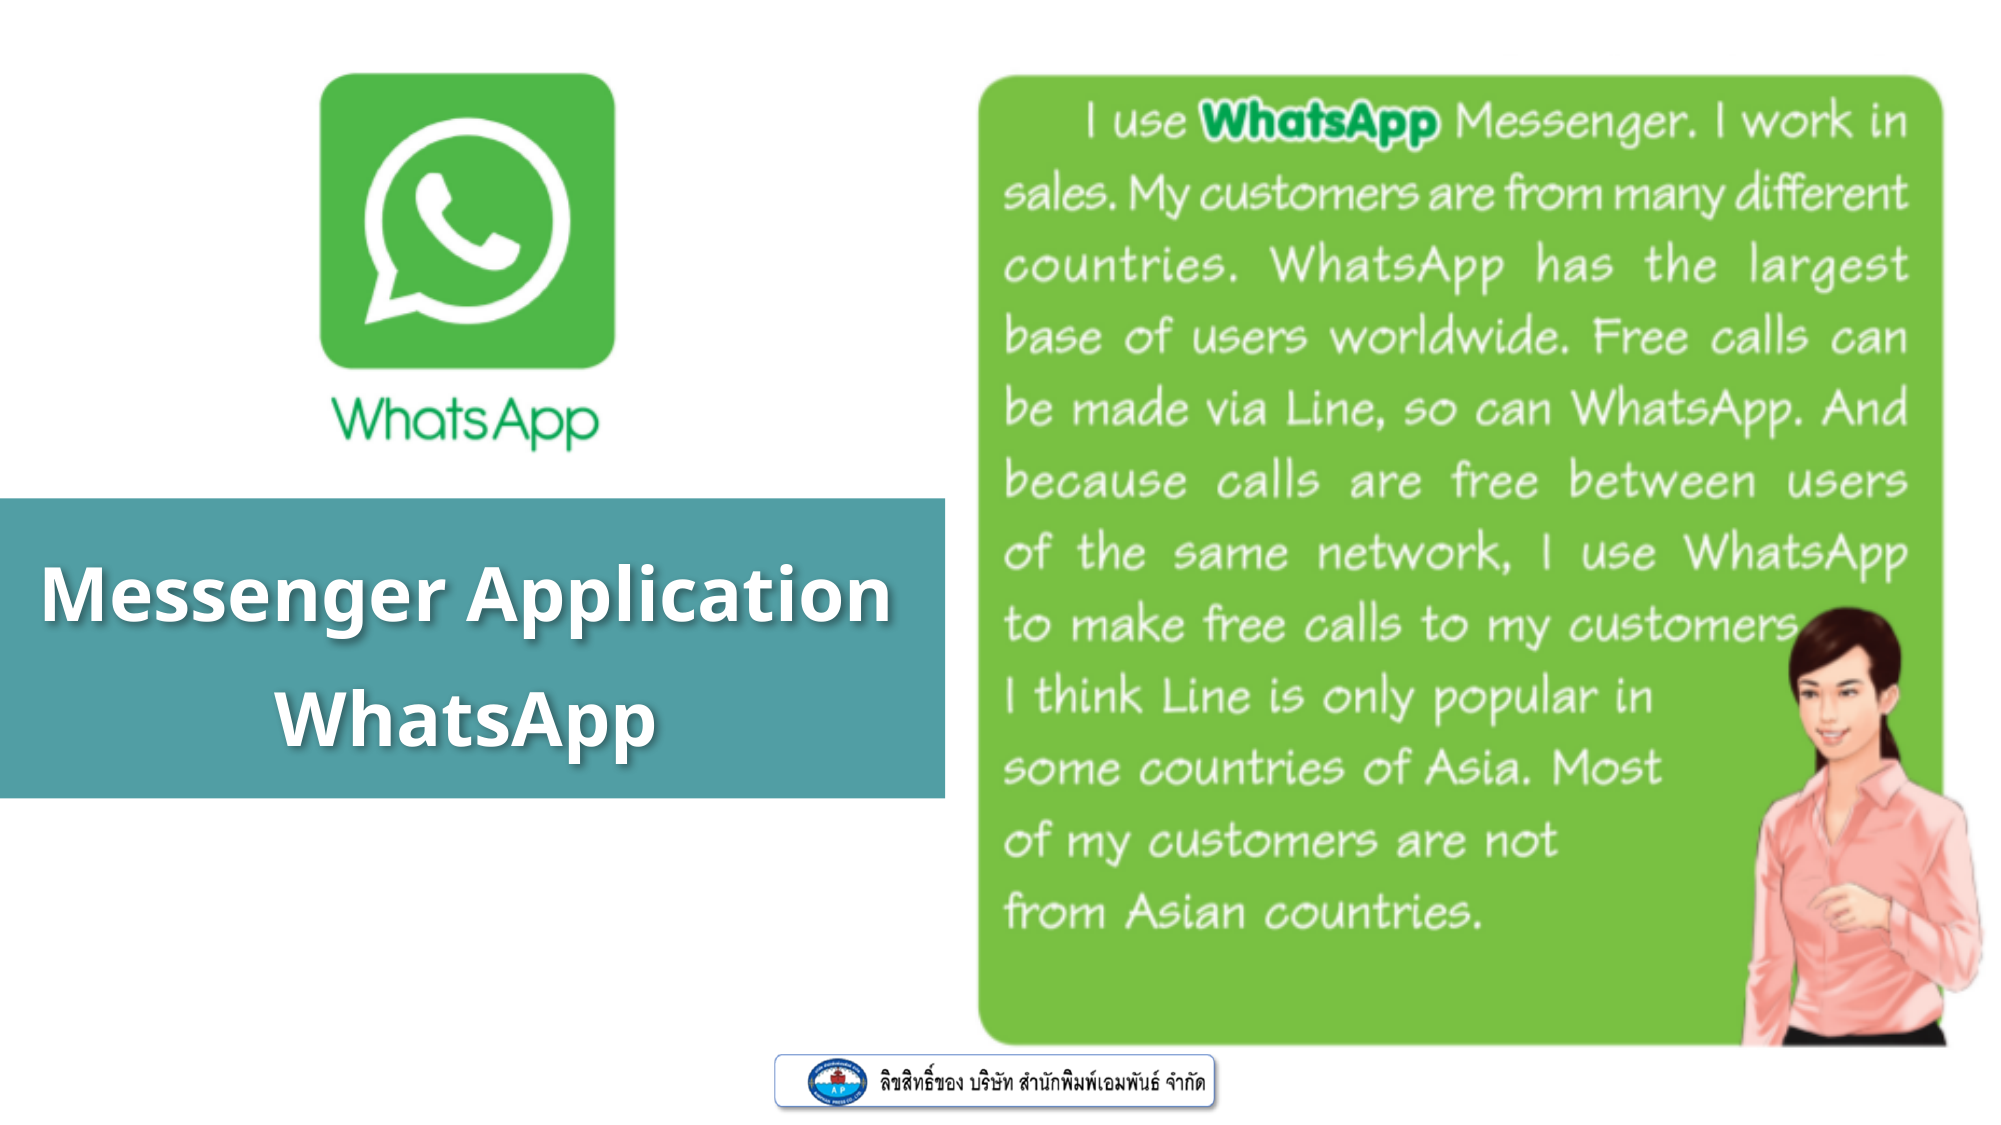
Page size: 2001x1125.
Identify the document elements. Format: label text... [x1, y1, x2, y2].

text_box Messenger Application WhatsApp [23, 525, 910, 769]
picture [771, 54, 1988, 1125]
picture [295, 54, 638, 455]
text_box [0, 497, 946, 799]
